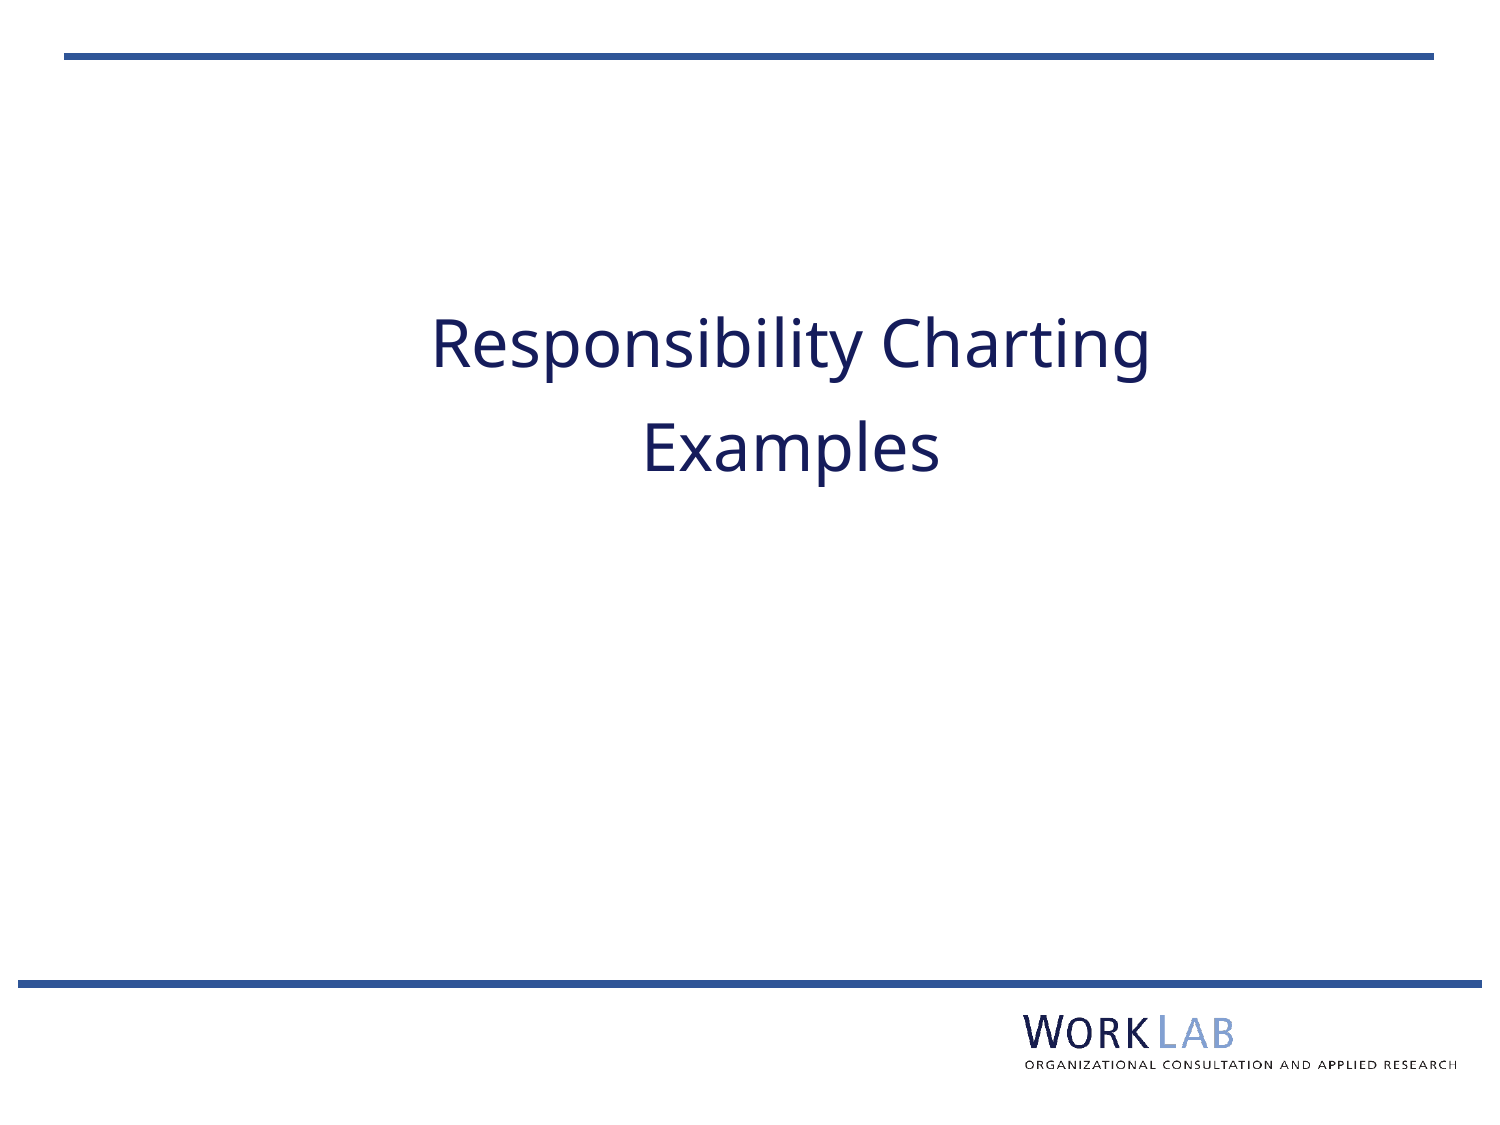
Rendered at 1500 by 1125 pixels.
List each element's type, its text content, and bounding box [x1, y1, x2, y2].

picture [1023, 1015, 1456, 1069]
text_box Responsibility Charting Examples [177, 298, 1407, 487]
